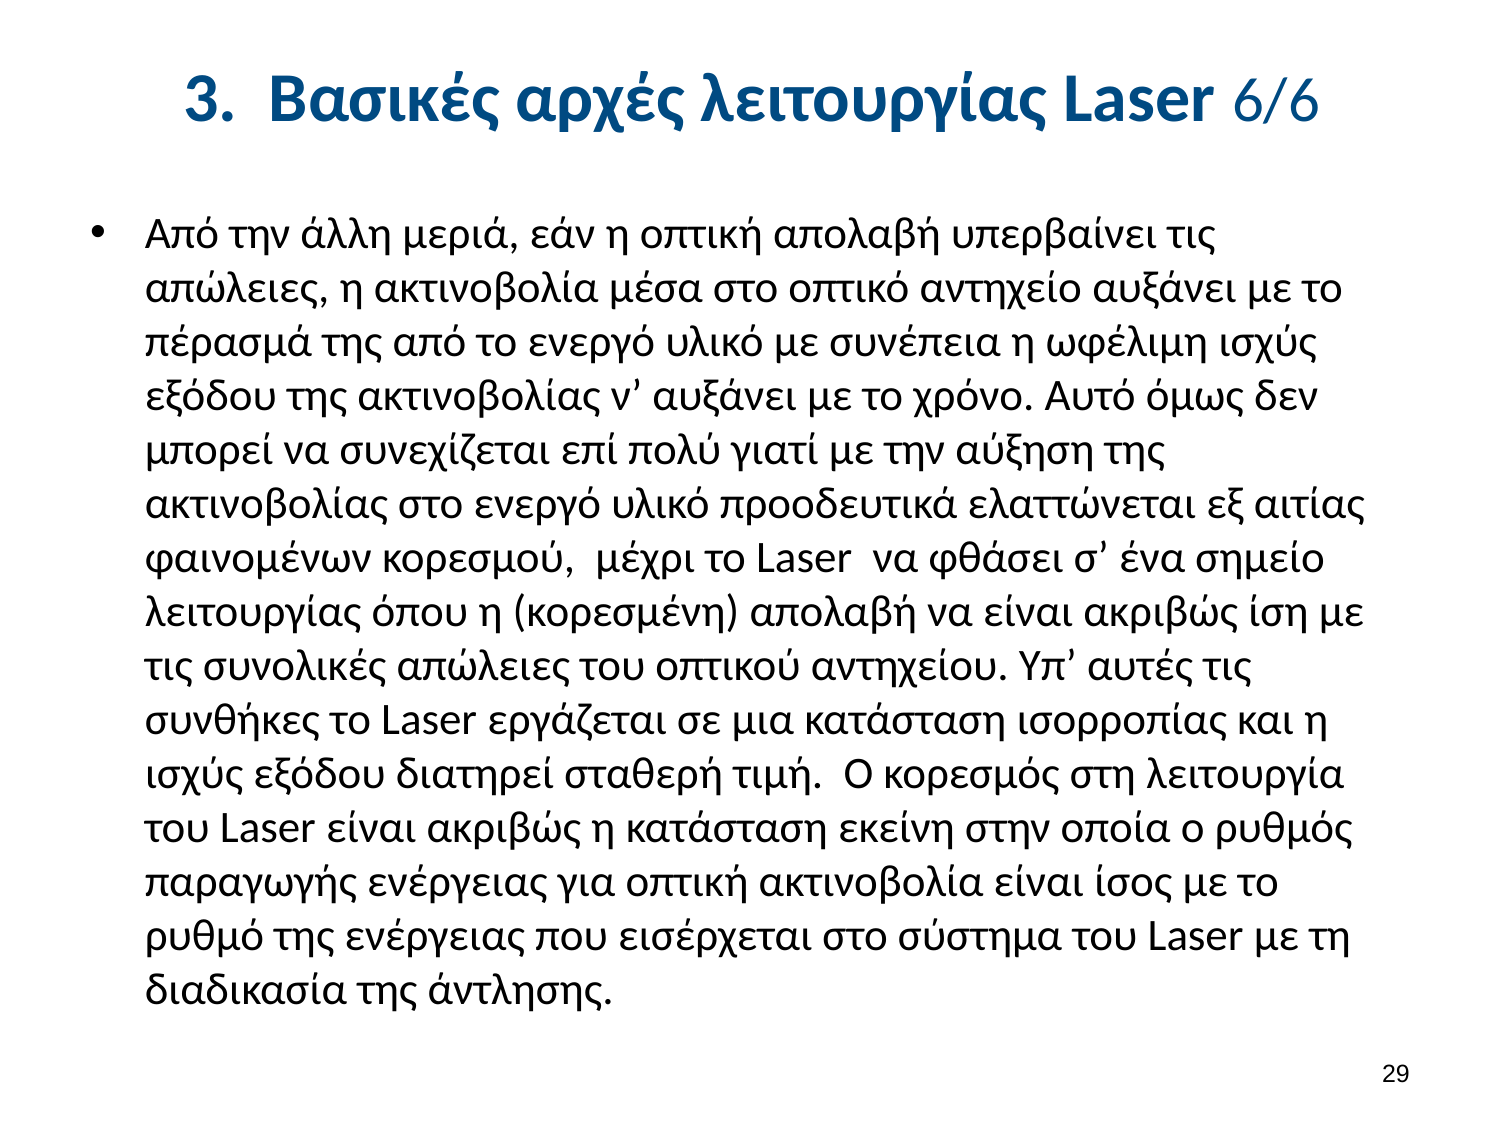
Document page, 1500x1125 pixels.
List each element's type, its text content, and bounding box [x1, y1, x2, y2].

list Από την άλλη μεριά, εάν η οπτική απολαβή υπερβαίνει τις απώλειες, η ακτινοβολία μέσα στο οπτικό αντηχείο αυξάνει με το πέρασμά της από το ενεργό υλικό με συνέπεια η ωφέλιμη ισχύς εξόδου της ακτινοβολίας ν’ αυξάνει με το χρόνο. Αυτό όμως δεν μπορεί να συνεχίζεται επί πολύ γιατί με την αύξηση της ακτινοβολίας στο ενεργό υλικό προοδευτικά ελαττώνεται εξ αιτίας φαινομένων κορεσμού, μέχρι το Laser να φθάσει σ’ ένα σημείο λειτουργίας όπου η (κορεσμένη) απολαβή να είναι ακριβώς ίση με τις συνολικές απώλειες του οπτικού αντηχείου. Υπ’ αυτές τις συνθήκες το Laser εργάζεται σε μια κατάσταση ισορροπίας και η ισχύς εξόδου διατηρεί σταθερή τιμή. Ο κορεσμός στη λειτουργία του Laser είναι ακριβώς η κατάσταση εκείνη στην οποία ο ρυθμός παραγωγής ενέργειας για οπτική ακτινοβολία είναι ίσος με το ρυθμό της ενέργειας που εισέρχεται στο σύστημα του Laser με τη διαδικασία της άντλησης. [75, 196, 1425, 1024]
slide_number 28 [1074, 1042, 1425, 1103]
title 3. Βασικές αρχές λειτουργίας Laser 6/6 [76, 19, 1427, 169]
